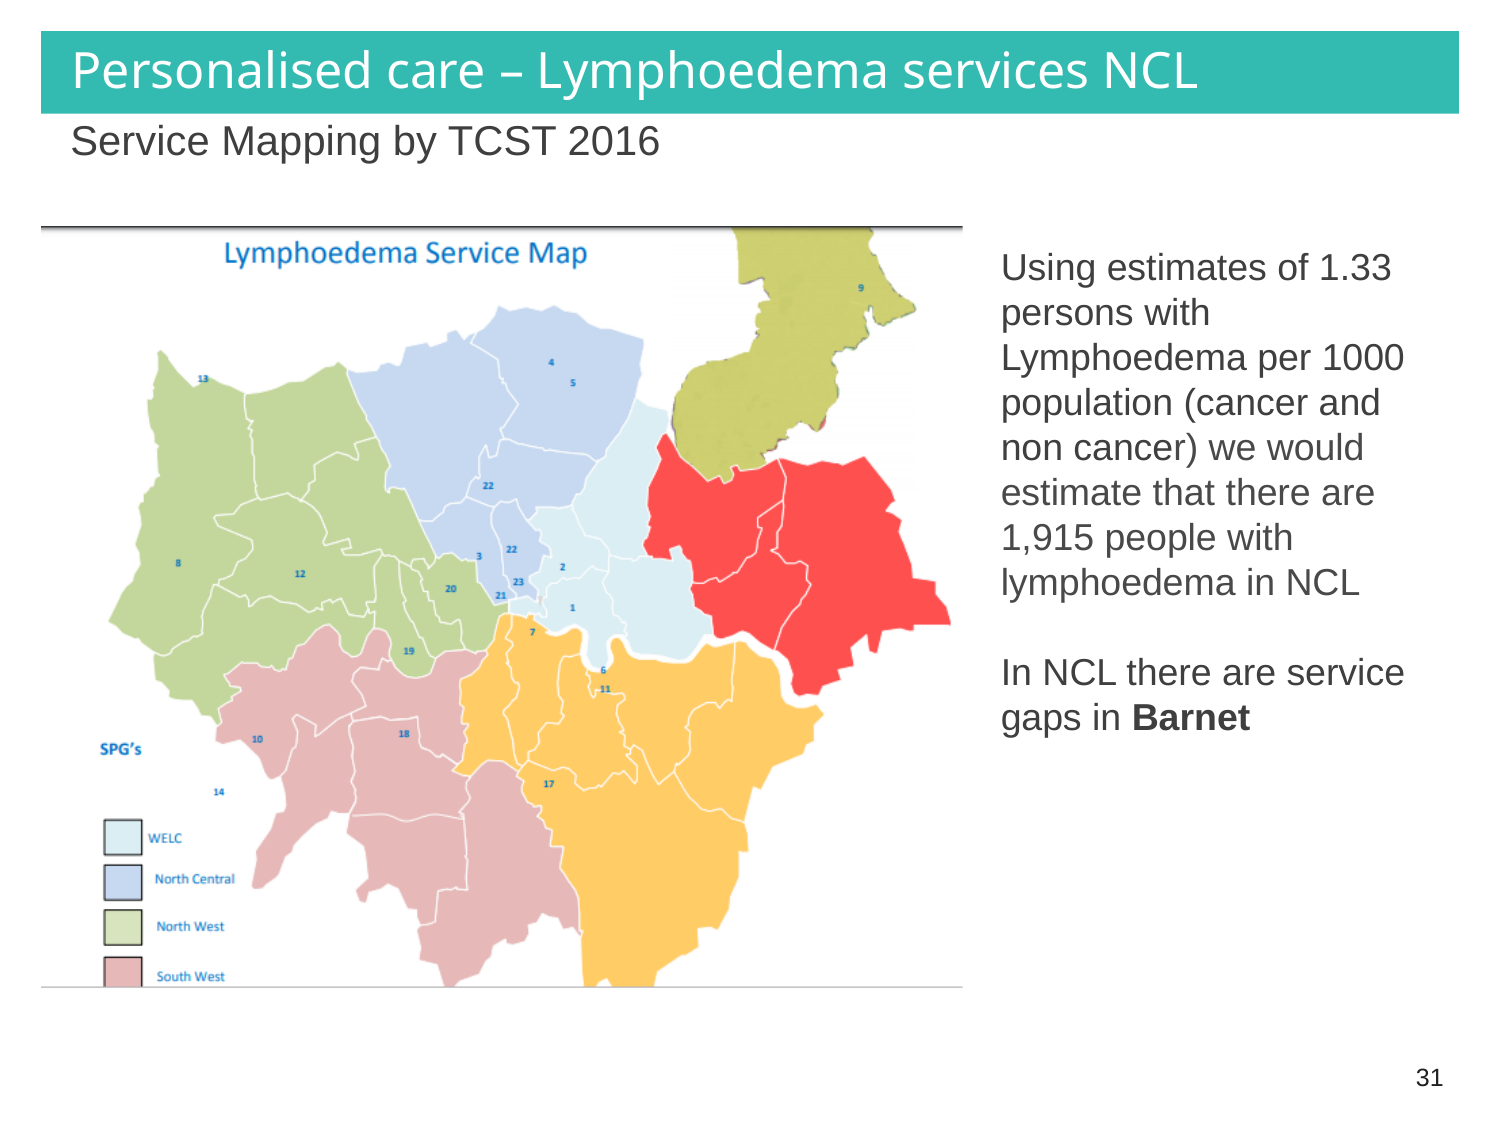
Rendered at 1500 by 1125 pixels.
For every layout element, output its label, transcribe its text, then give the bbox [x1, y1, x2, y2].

list Service Mapping by TCST 2016 [41, 113, 1459, 185]
text_box Using estimates of 1.33 persons with Lymphoedema per 1000 population (cancer and non cancer) we would estimate that there are 1,915 people with lymphoedema in NCL In NCL there are service gaps in Barnet [986, 235, 1463, 746]
slide_number 31 [1108, 1046, 1459, 1107]
picture [40, 225, 963, 994]
title Personalised care – Lymphoedema services NCL [41, 31, 1459, 113]
